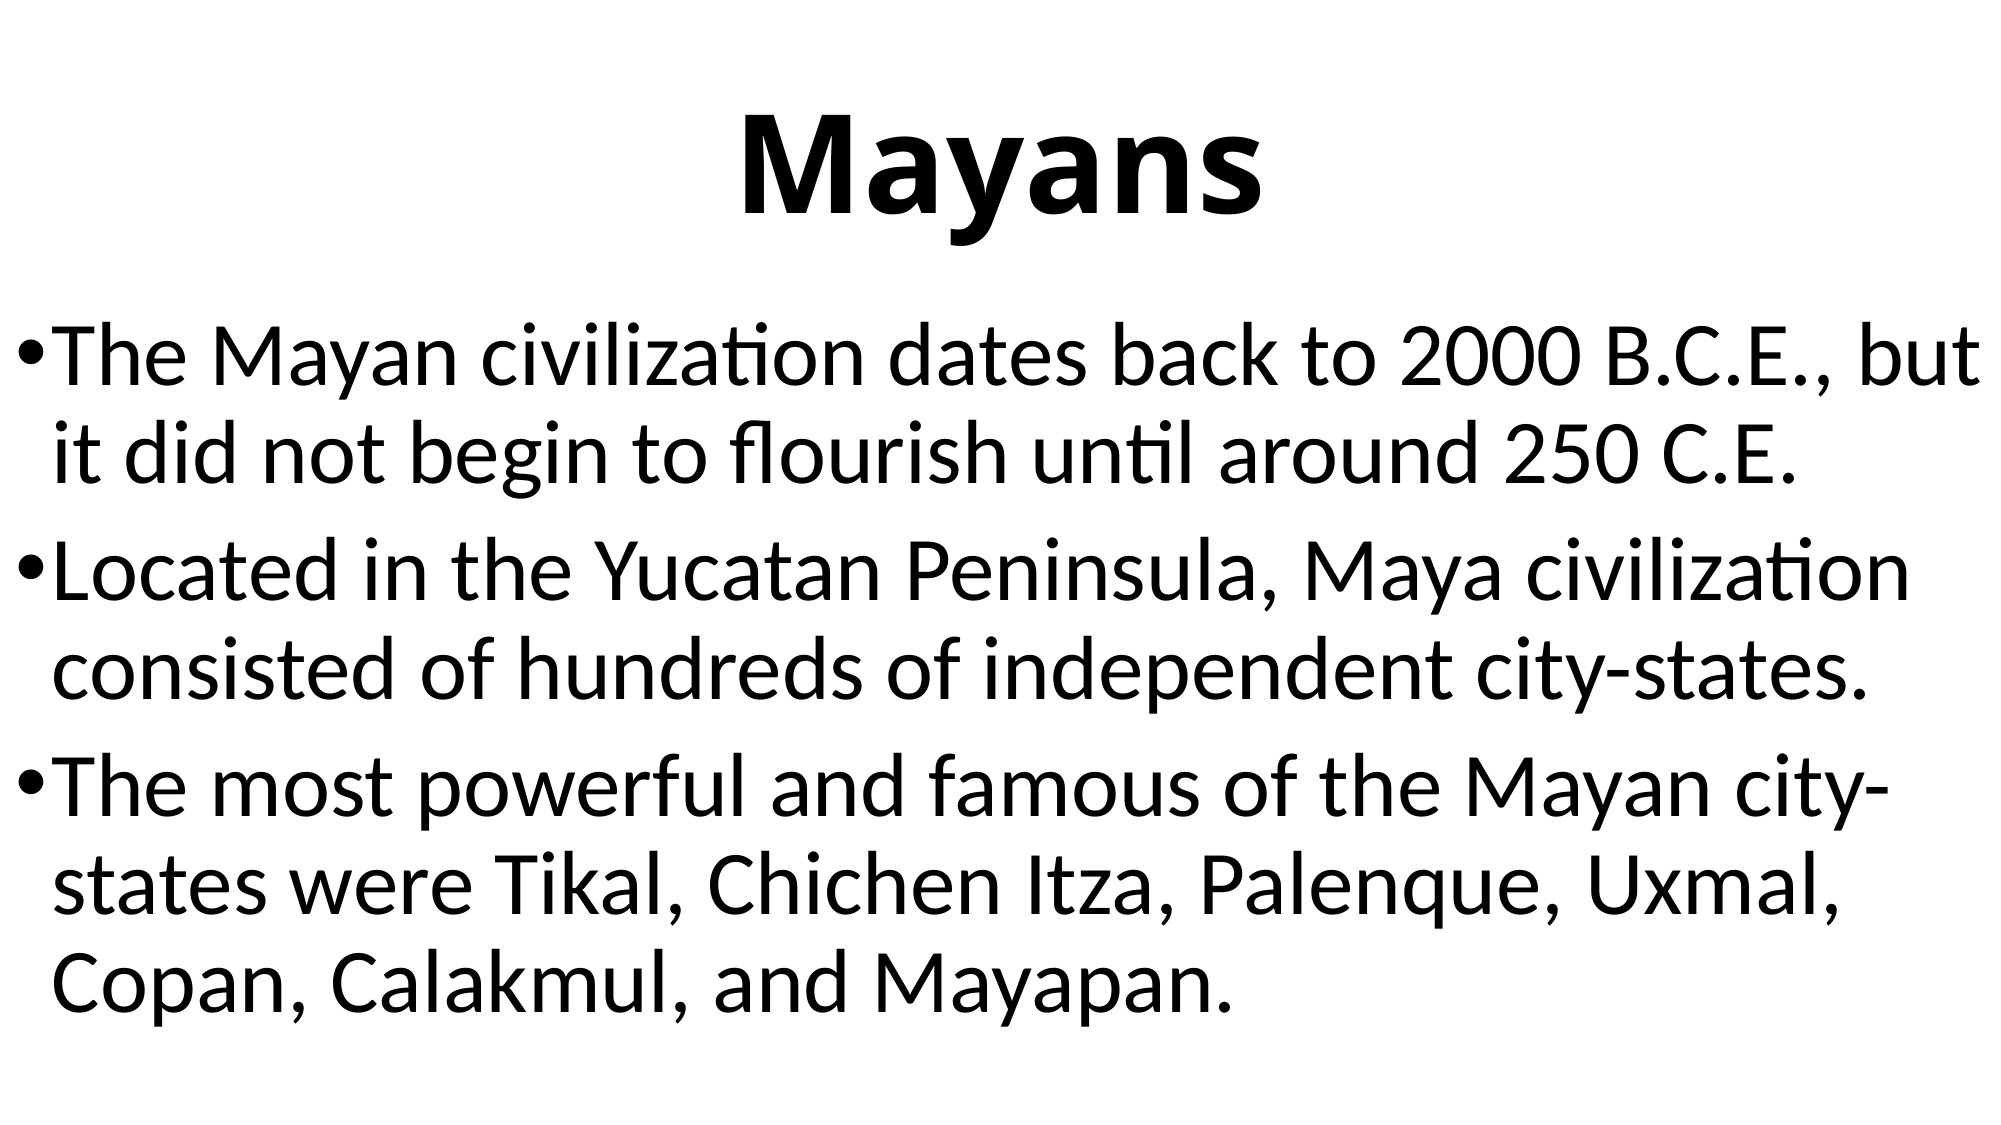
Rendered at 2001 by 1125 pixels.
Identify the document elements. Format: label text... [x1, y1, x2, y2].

list The Mayan civilization dates back to 2000 B.C.E., but it did not begin to flourish until around 250 C.E. Located in the Yucatan Peninsula, Maya civilization consisted of hundreds of independent city-states. The most powerful and famous of the Mayan city-states were Tikal, Chichen Itza, Palenque, Uxmal, Copan, Calakmul, and Mayapan. [0, 299, 2000, 1125]
title Mayans [137, 59, 1863, 278]
